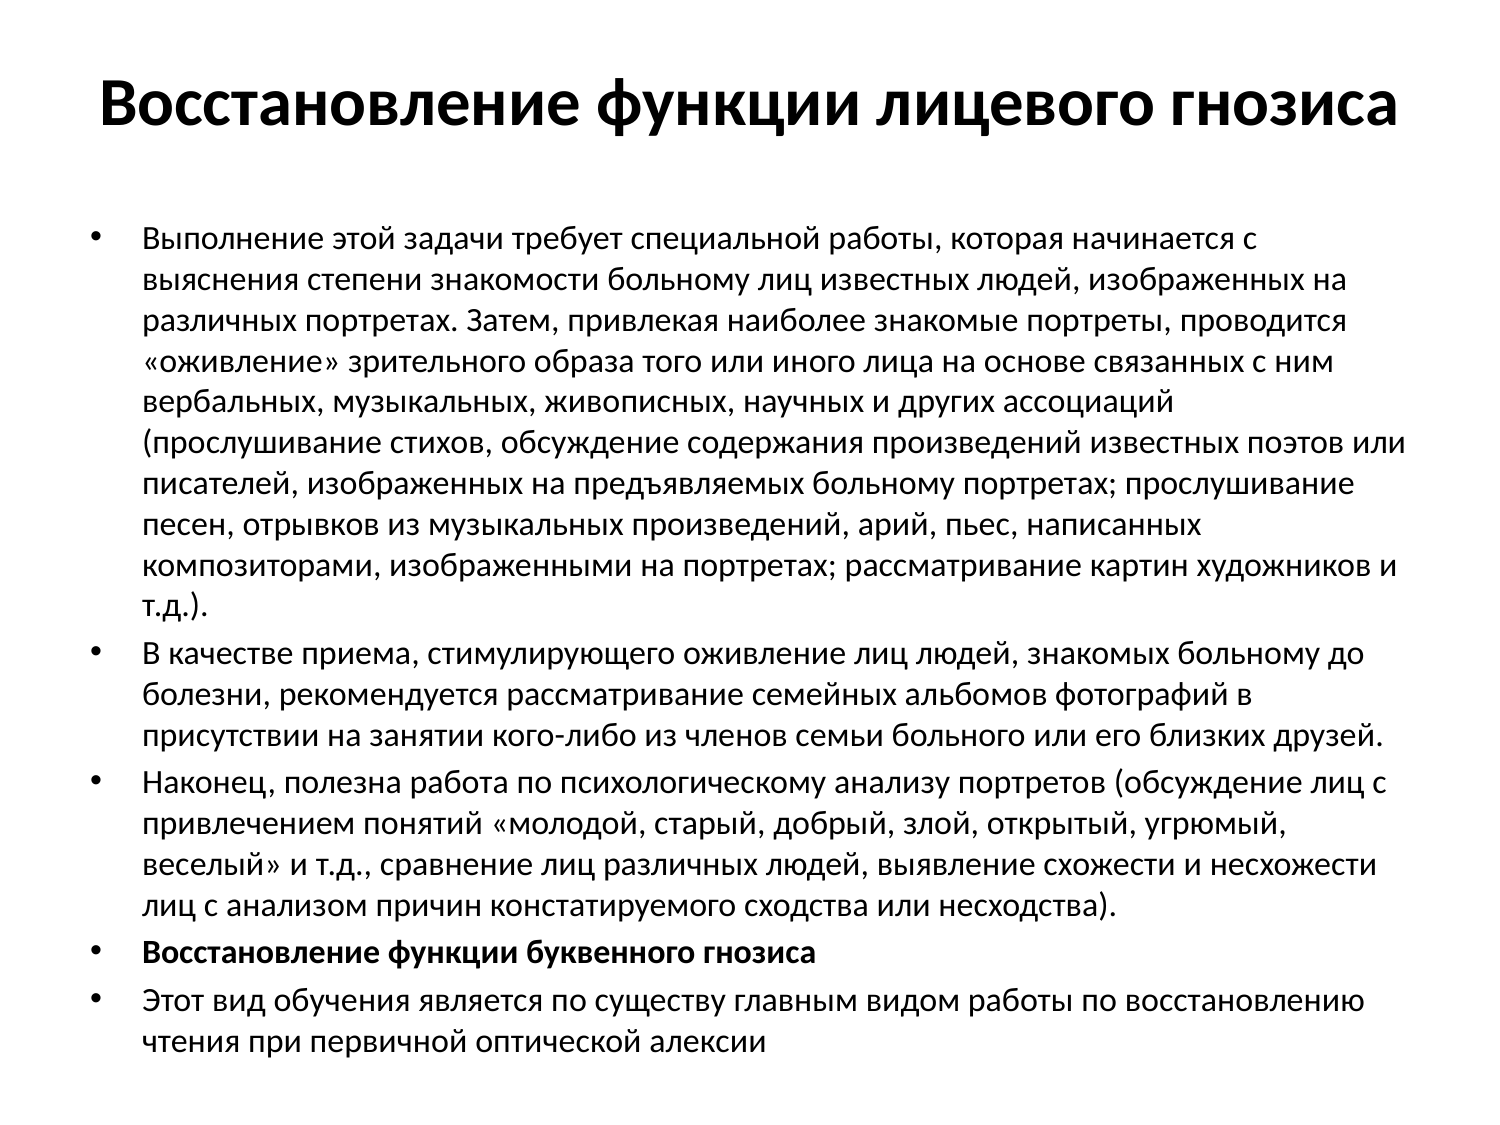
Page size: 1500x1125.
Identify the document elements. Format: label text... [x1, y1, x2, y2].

list Выполнение этой задачи требует специальной работы, которая начинается с выяснения степени знакомости больному лиц известных людей, изображенных на различных портретах. Затем, привлекая наиболее знакомые портреты, проводится «оживление» зрительного образа того или иного лица на основе связанных с ним вербальных, музыкальных, живописных, научных и других ассоциаций (прослушивание стихов, обсуждение содержания произведений известных поэтов или писателей, изображенных на предъявляемых больному портретах; прослушивание песен, отрывков из музыкальных произведений, арий, пьес, написанных композиторами, изображенными на портретах; рассматривание картин художников и т.д.). В качестве приема, стимулирующего оживление лиц людей, знакомых больному до болезни, рекомендуется рассматривание семейных альбомов фотографий в присутствии на занятии кого-либо из членов семьи больного или его близких друзей. Наконец, полезна работа по психологическому анализу портретов (обсуждение лиц с привлечением понятий «молодой, старый, добрый, злой, открытый, угрюмый, веселый» и т.д., сравнение лиц различных людей, выявление схожести и несхожести лиц с анализом причин констатируемого сходства или несходства). Восстановление функции буквенного гнозиса Этот вид обучения является по существу главным видом работы по восстановлению чтения при первичной оптической алексии [75, 208, 1425, 1083]
title Восстановление функции лицевого гнозиса [75, 45, 1425, 208]
